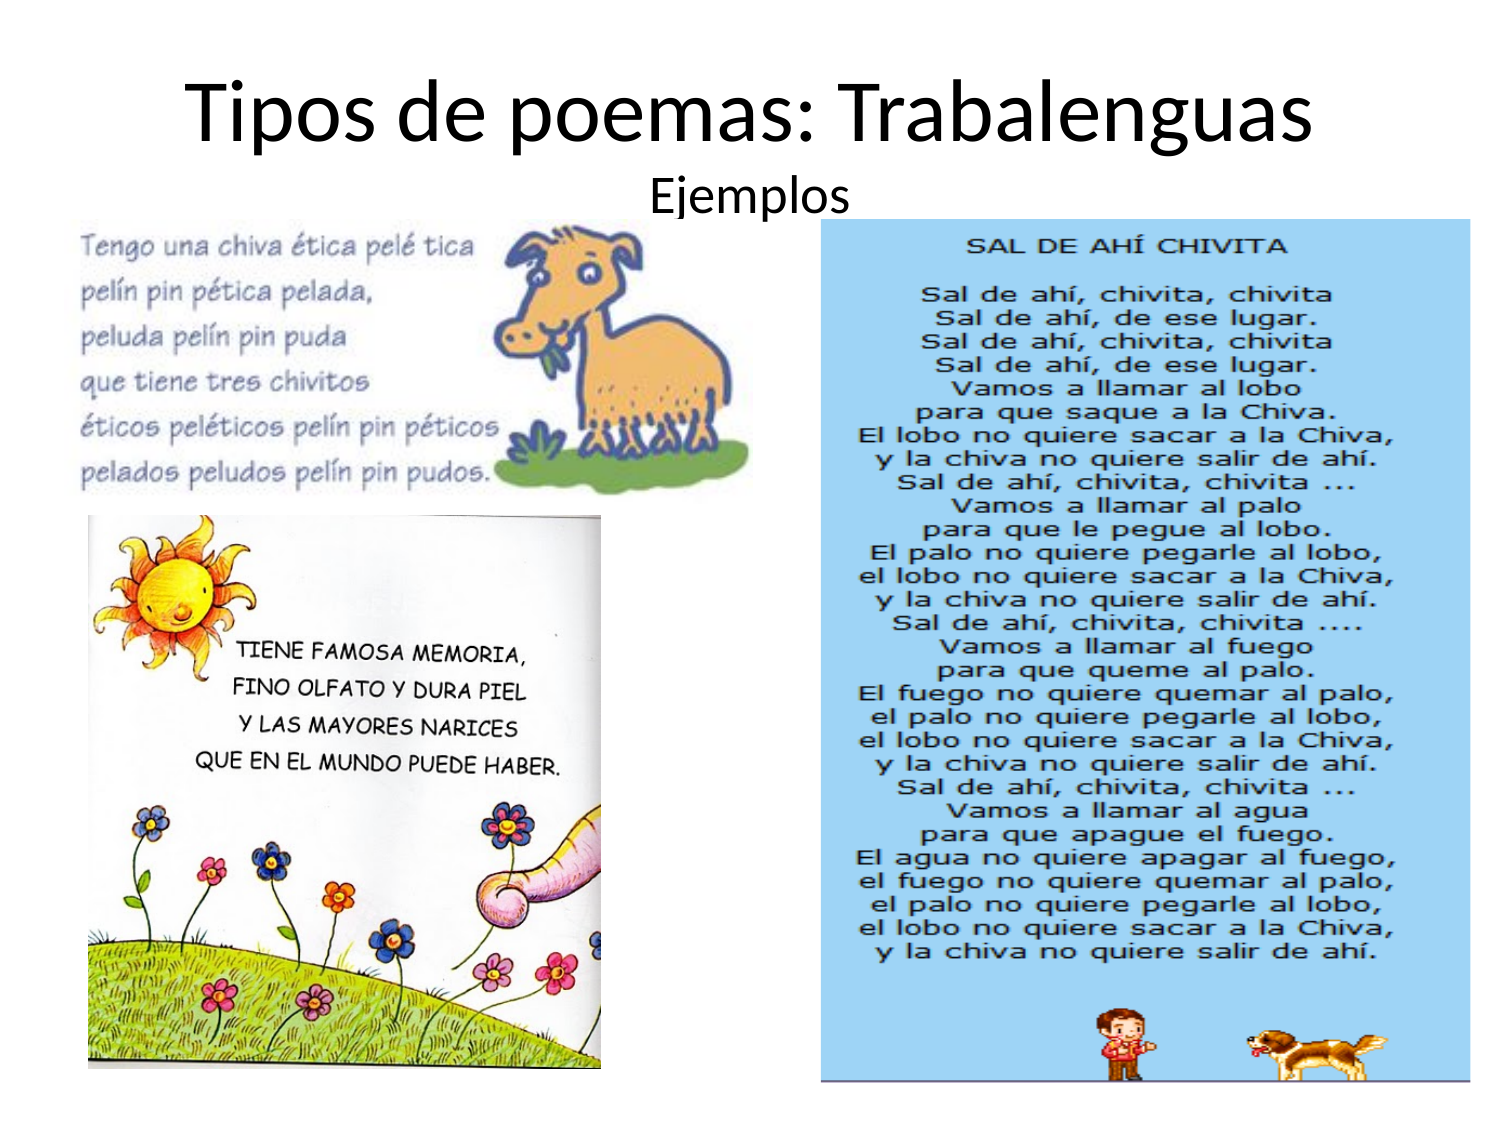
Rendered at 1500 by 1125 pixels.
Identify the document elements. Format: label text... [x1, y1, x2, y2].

picture [820, 219, 1471, 1083]
picture [88, 514, 601, 1069]
picture [64, 219, 753, 504]
title Tipos de poemas: Trabalenguas Ejemplos [75, 45, 1425, 233]
